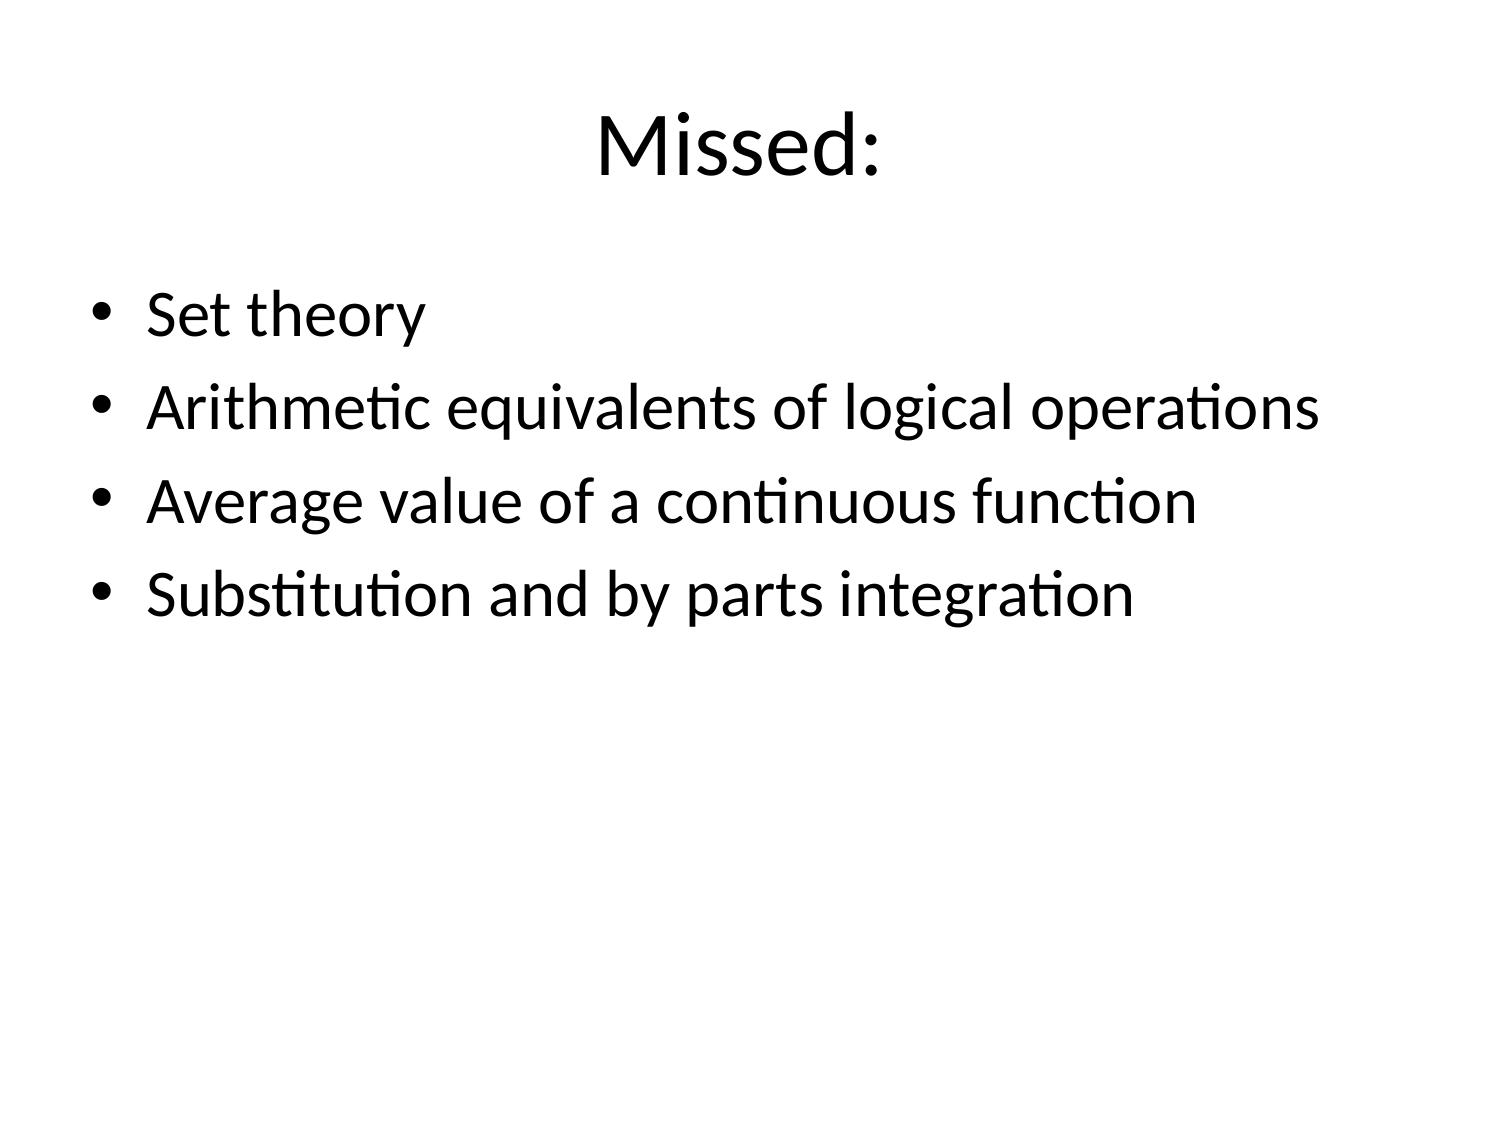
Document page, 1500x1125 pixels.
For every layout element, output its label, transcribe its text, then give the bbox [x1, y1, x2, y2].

list Set theory Arithmetic equivalents of logical operations Average value of a continuous function Substitution and by parts integration [75, 262, 1425, 1005]
title Missed: [75, 45, 1425, 233]
